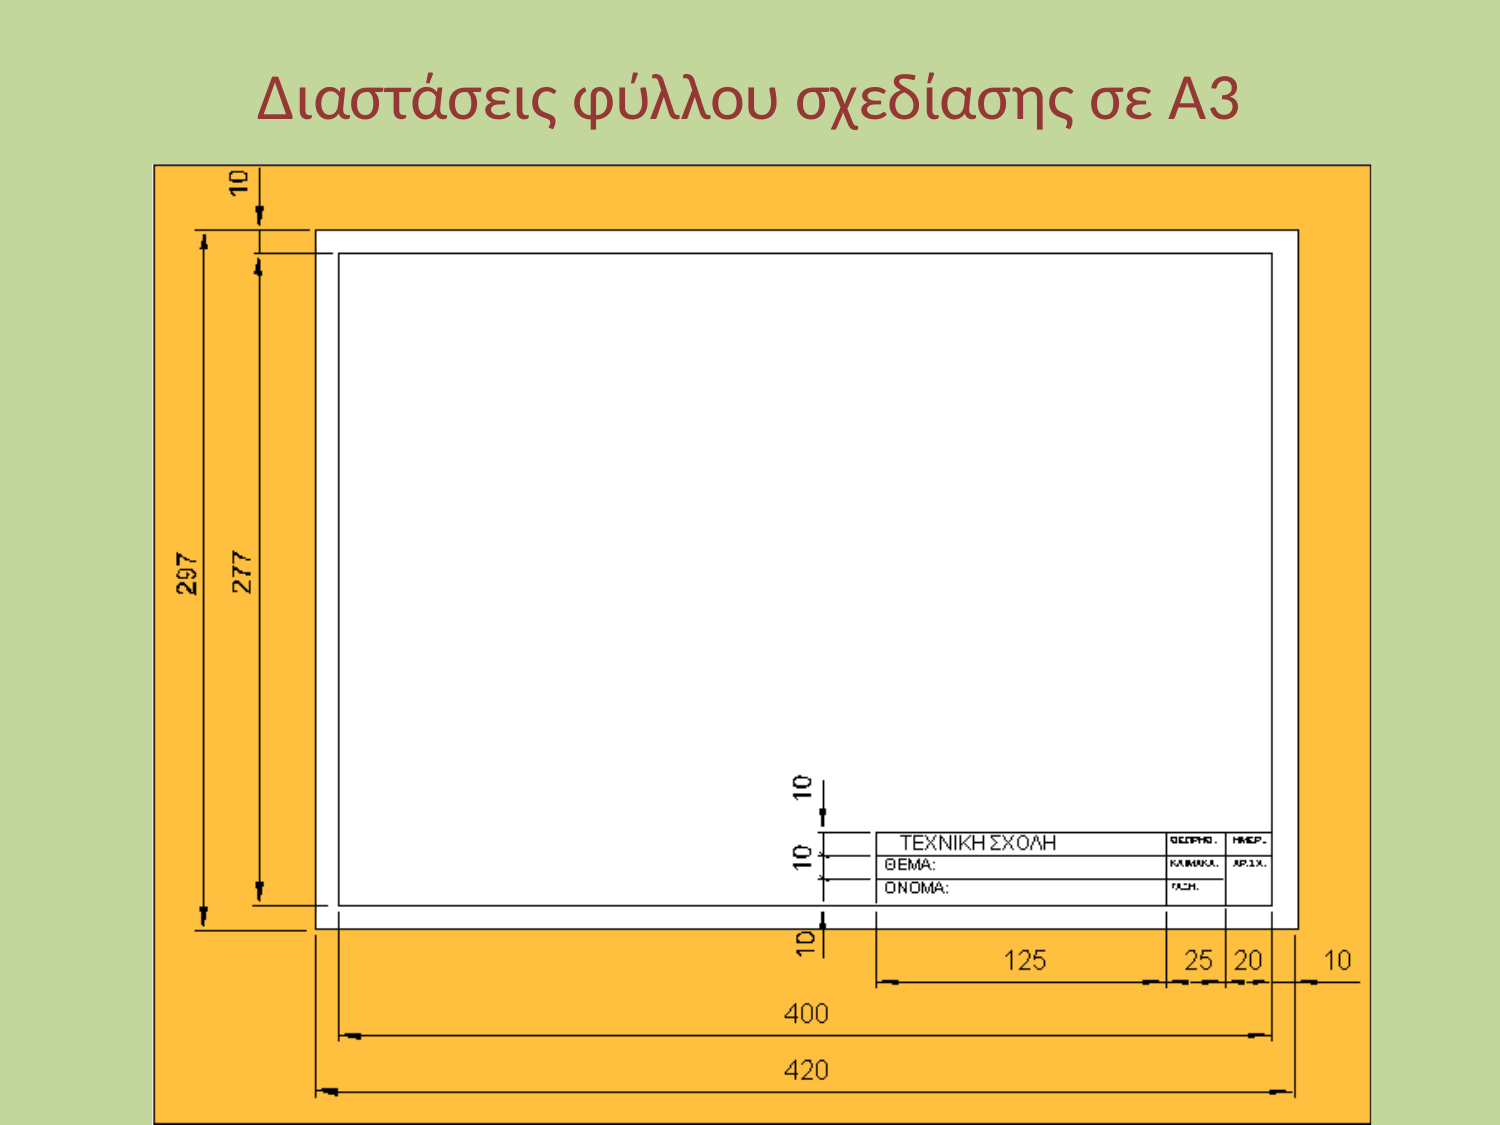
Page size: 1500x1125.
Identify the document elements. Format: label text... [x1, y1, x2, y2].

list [152, 163, 1372, 1125]
title Διαστάσεις φύλλου σχεδίασης σε Α3 [75, 45, 1425, 141]
